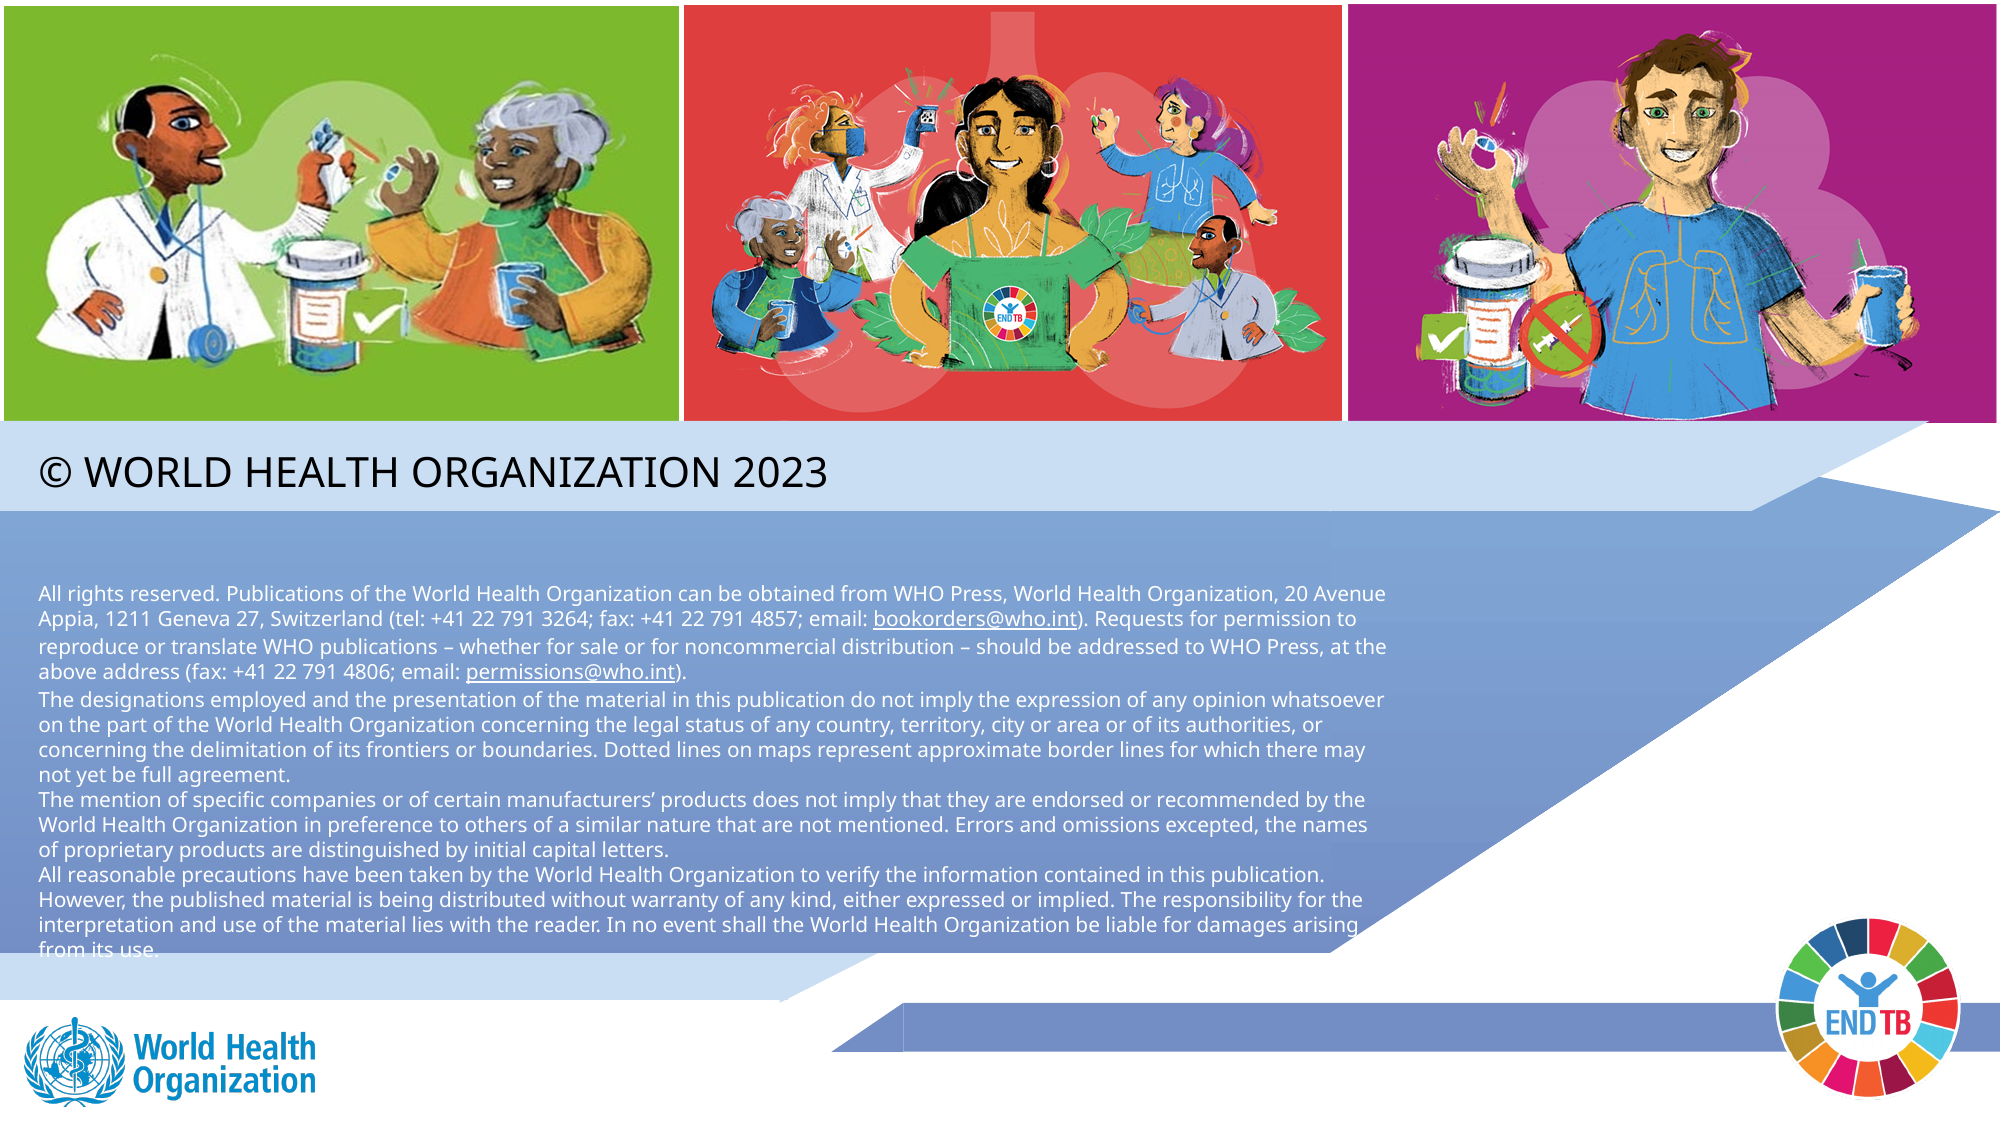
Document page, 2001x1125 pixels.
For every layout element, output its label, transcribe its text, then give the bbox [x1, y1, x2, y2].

picture [24, 1071, 66, 1107]
picture [4, 4, 2001, 429]
picture [1775, 915, 1961, 1100]
picture [24, 1017, 72, 1087]
text_box © WORLD HEALTH ORGANIZATION 2023 All rights reserved. Publications of the World Health Organization can be obtained from WHO Press, World Health Organization, 20 Avenue Appia, 1211 Geneva 27, Switzerland (tel: +41 22 791 3264; fax: +41 22 791 4857; email: bookorders@who.int). Requests for permission to reproduce or translate WHO publications – whether for sale or for noncommercial distribution – should be addressed to WHO Press, at the above address (fax: +41 22 791 4806; email: permissions@who.int). The designations employed and the presentation of the material in this publication do not imply the expression of any opinion whatsoever on the part of the World Health Organization concerning the legal status of any country, territory, city or area or of its authorities, or concerning the delimitation of its frontiers or boundaries. Dotted lines on maps represent approximate border lines for which there may not yet be full agreement. The mention of specific companies or of certain manufacturers’ products does not imply that they are endorsed or recommended by the World Health Organization in preference to others of a similar nature that are not mentioned. Errors and omissions excepted, the names of proprietary products are distinguished by initial capital letters. All reasonable precautions have been taken by the World Health Organization to verify the information contained in this publication. However, the published material is being distributed without warranty of any kind, either expressed or implied. The responsibility for the interpretation and use of the material lies with the reader. In no event shall the World Health Organization be liable for damages arising from its use. [27, 440, 1401, 968]
picture [63, 1035, 73, 1049]
picture [56, 1061, 73, 1072]
picture [50, 1017, 315, 1107]
picture [77, 1034, 83, 1044]
picture [67, 1101, 82, 1107]
picture [85, 1046, 92, 1053]
